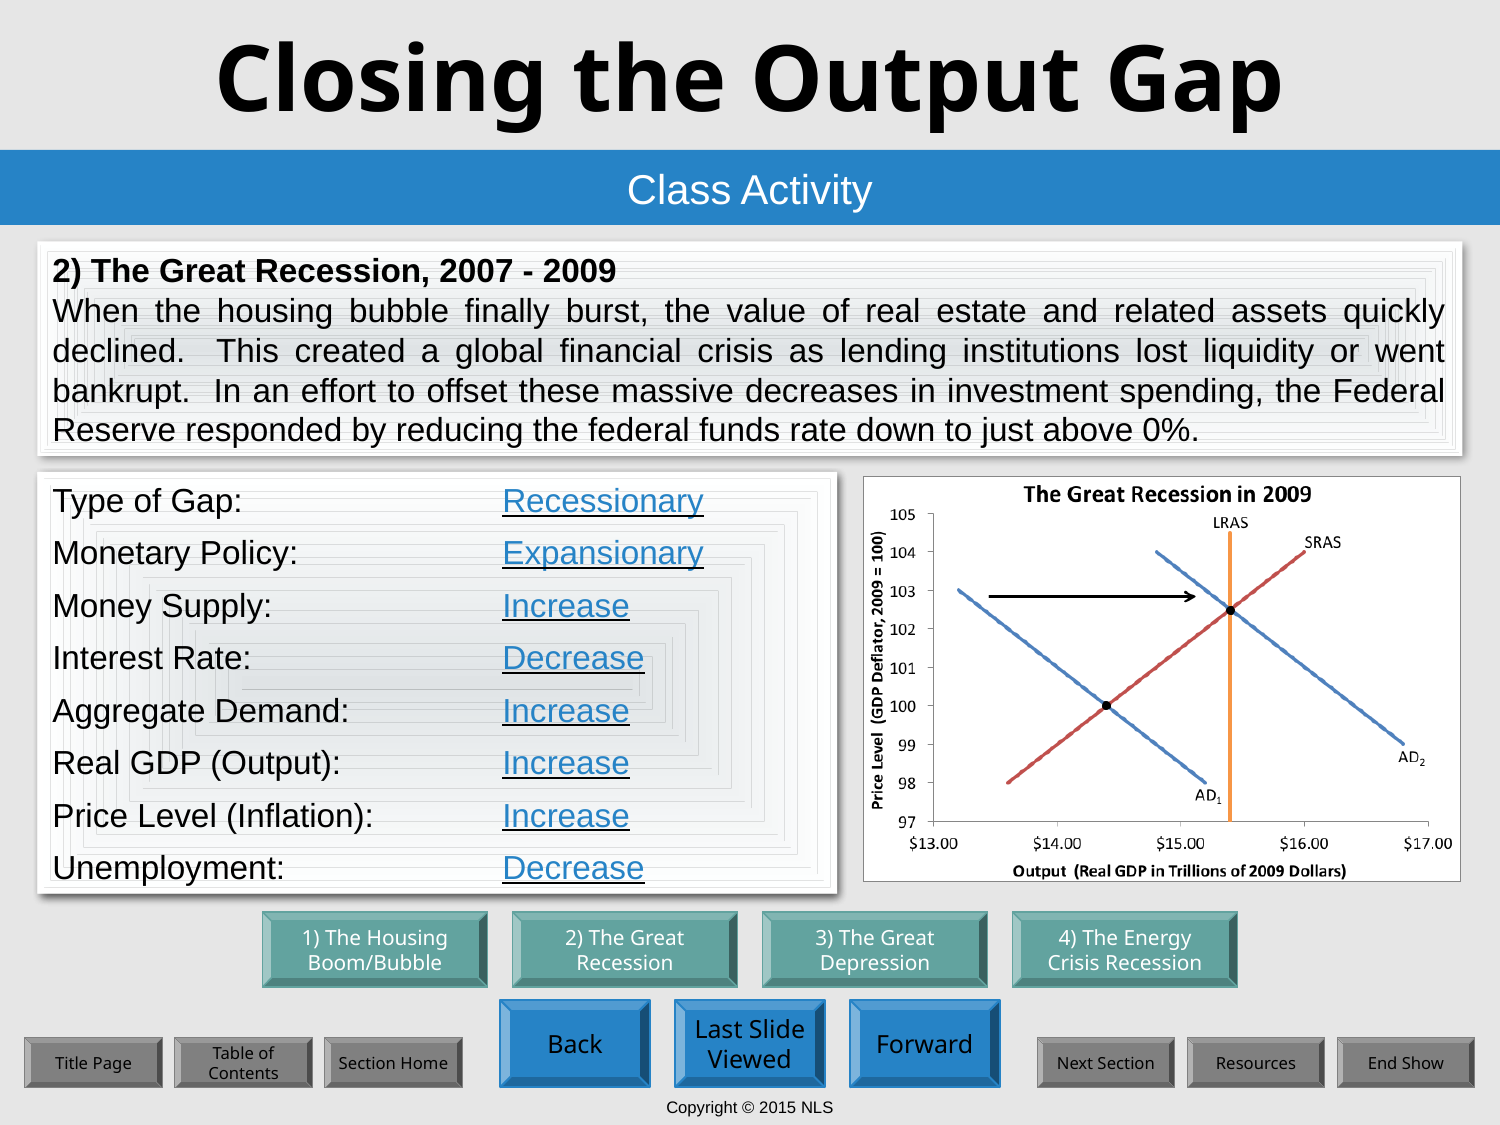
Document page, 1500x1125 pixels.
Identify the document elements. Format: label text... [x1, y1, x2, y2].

picture [859, 472, 1463, 885]
text_box 3) The Great Depression [762, 911, 988, 987]
text_box Type of Gap: Recessionary Monetary Policy: Expansionary Money Supply: Increase Interest Rate: Decrease Aggregate Demand: Increase Real GDP (Output): Increase Price Level (Inflation): Increase Unemployment: Decrease [37, 471, 838, 894]
text_box 2) The Great Recession, 2007 - 2009 When the housing bubble finally burst, the value of real estate and related assets quickly declined. This created a global financial crisis as lending institutions lost liquidity or went bankrupt. In an effort to offset these massive decreases in investment spending, the Federal Reserve responded by reducing the federal funds rate down to just above 0%. [37, 241, 1463, 456]
title Closing the Output Gap [0, 0, 1500, 149]
text_box 2) The Great Recession [512, 911, 738, 987]
text_box 1) The Housing Boom/Bubble [262, 911, 488, 987]
text_box 4) The Energy Crisis Recession [1012, 911, 1238, 987]
text_box Class Activity [0, 149, 1500, 225]
